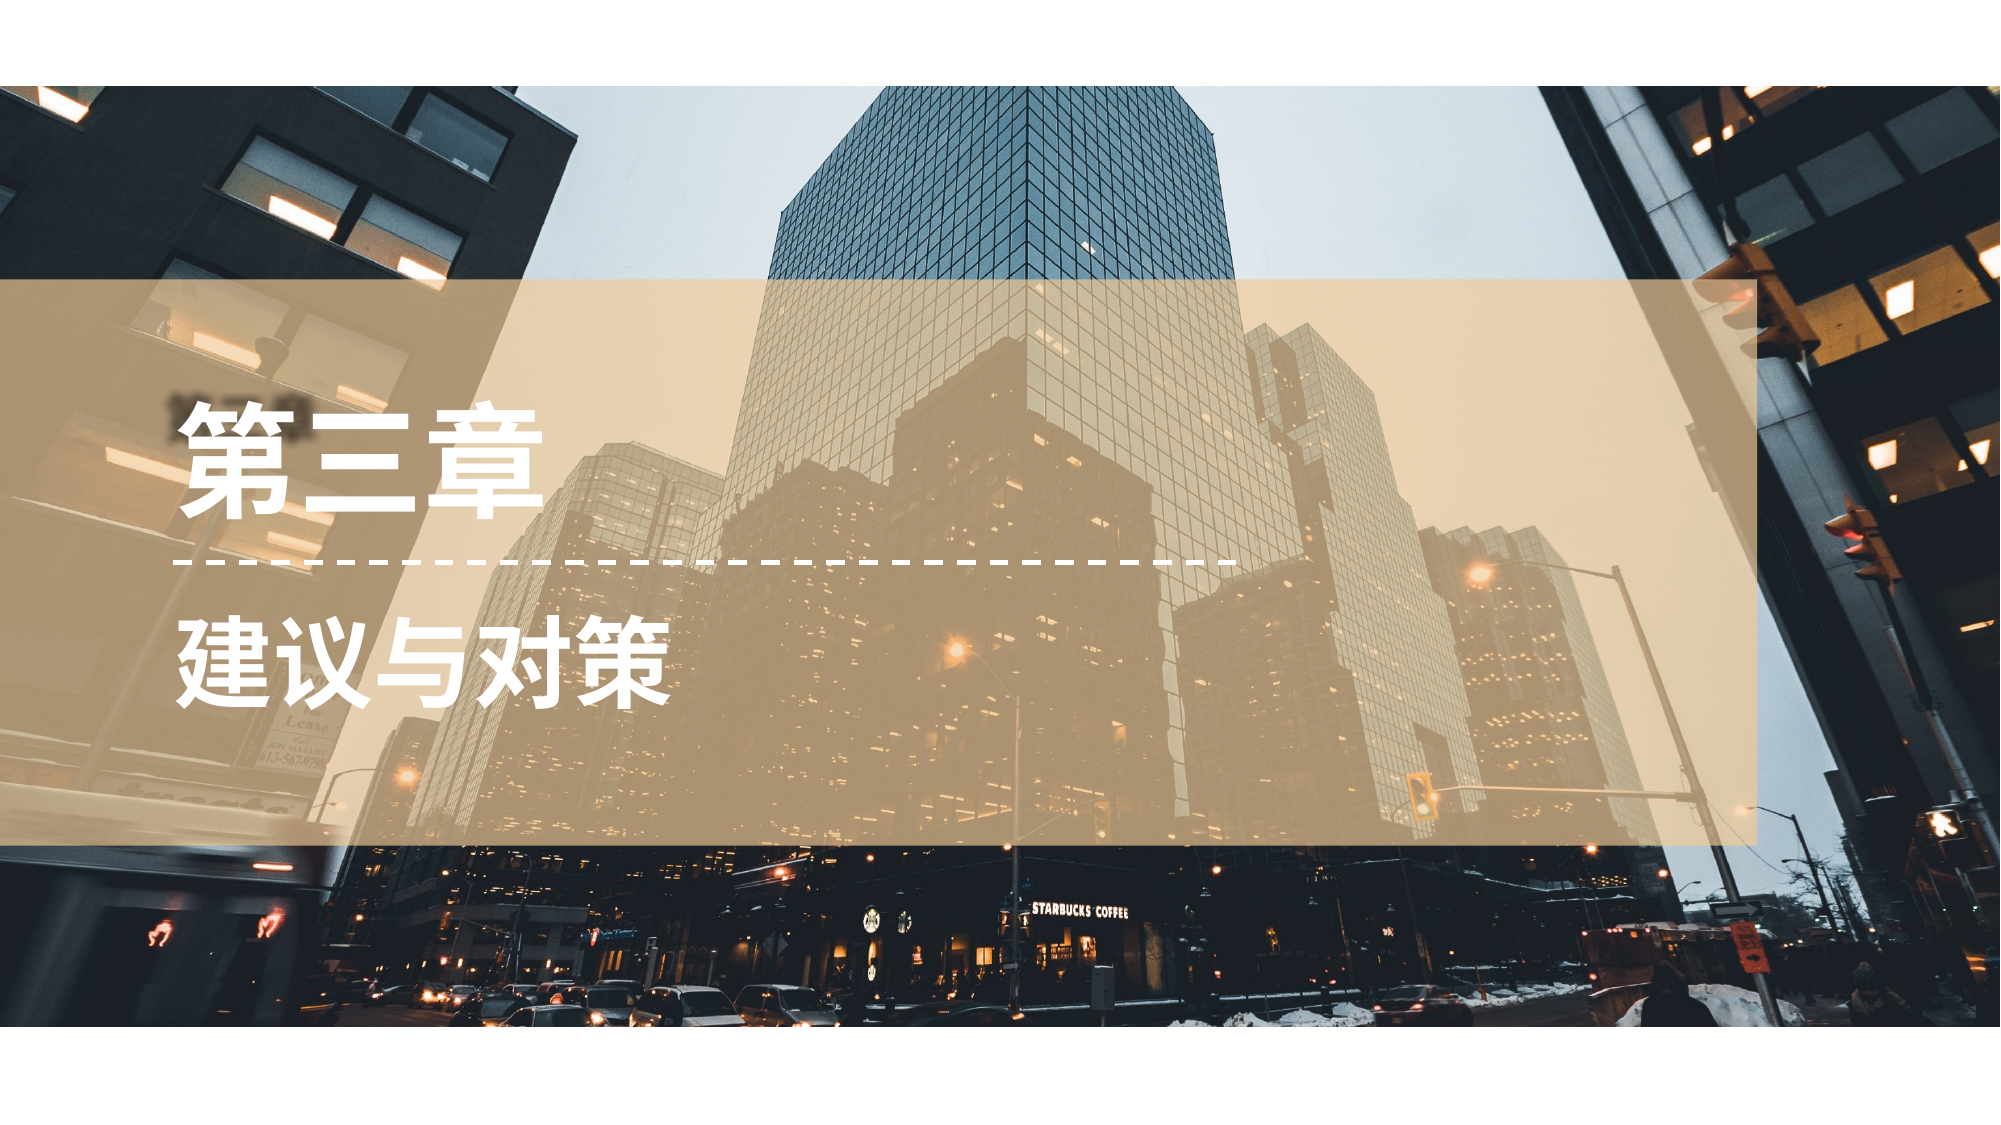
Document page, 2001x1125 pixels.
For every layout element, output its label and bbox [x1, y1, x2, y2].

picture [0, 86, 2000, 1027]
